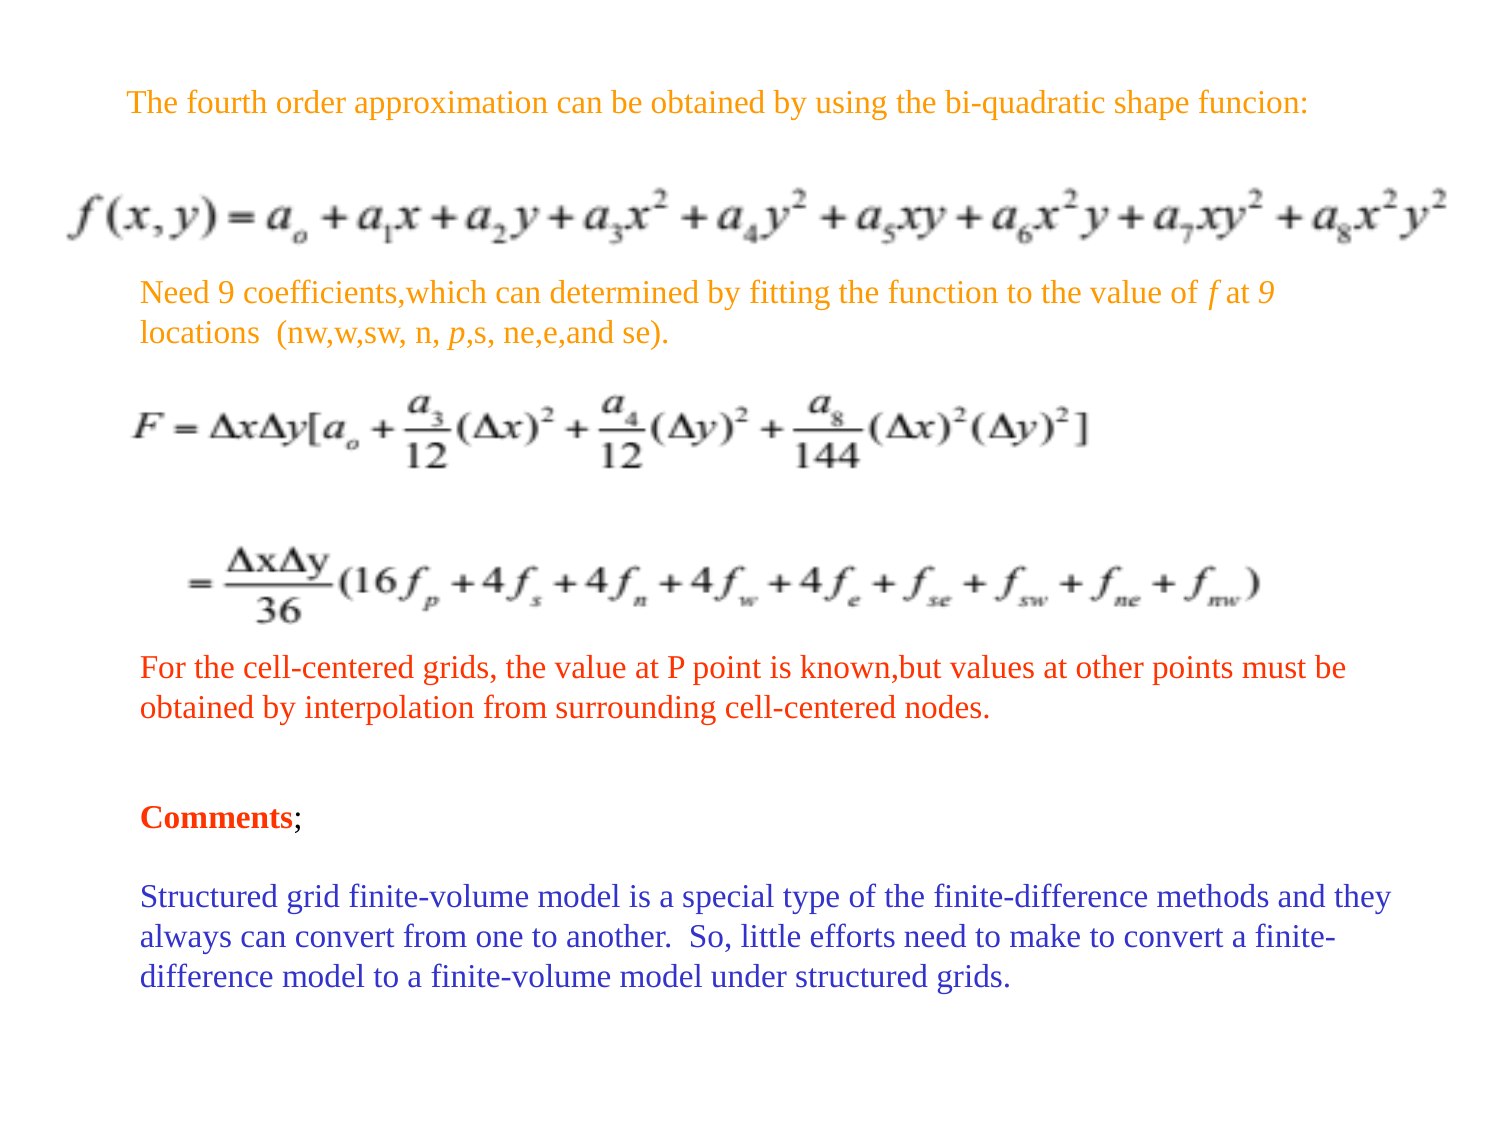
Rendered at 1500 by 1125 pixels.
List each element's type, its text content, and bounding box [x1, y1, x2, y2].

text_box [124, 374, 1263, 626]
text_box Comments; Structured grid finite-volume model is a special type of the finite-difference methods and they always can convert from one to another. So, little efforts need to make to convert a finite-difference model to a finite-volume model under structured grids. [125, 787, 1428, 1002]
text_box Need 9 coefficients,which can determined by fitting the function to the value of f at 9 locations (nw,w,sw, n, p,s, ne,e,and se). [125, 262, 1378, 357]
text_box The fourth order approximation can be obtained by using the bi-quadratic shape funcion: [111, 72, 1327, 128]
text_box For the cell-centered grids, the value at P point is known,but values at other points must be obtained by interpolation from surrounding cell-centered nodes. [125, 637, 1425, 732]
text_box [62, 174, 1451, 248]
